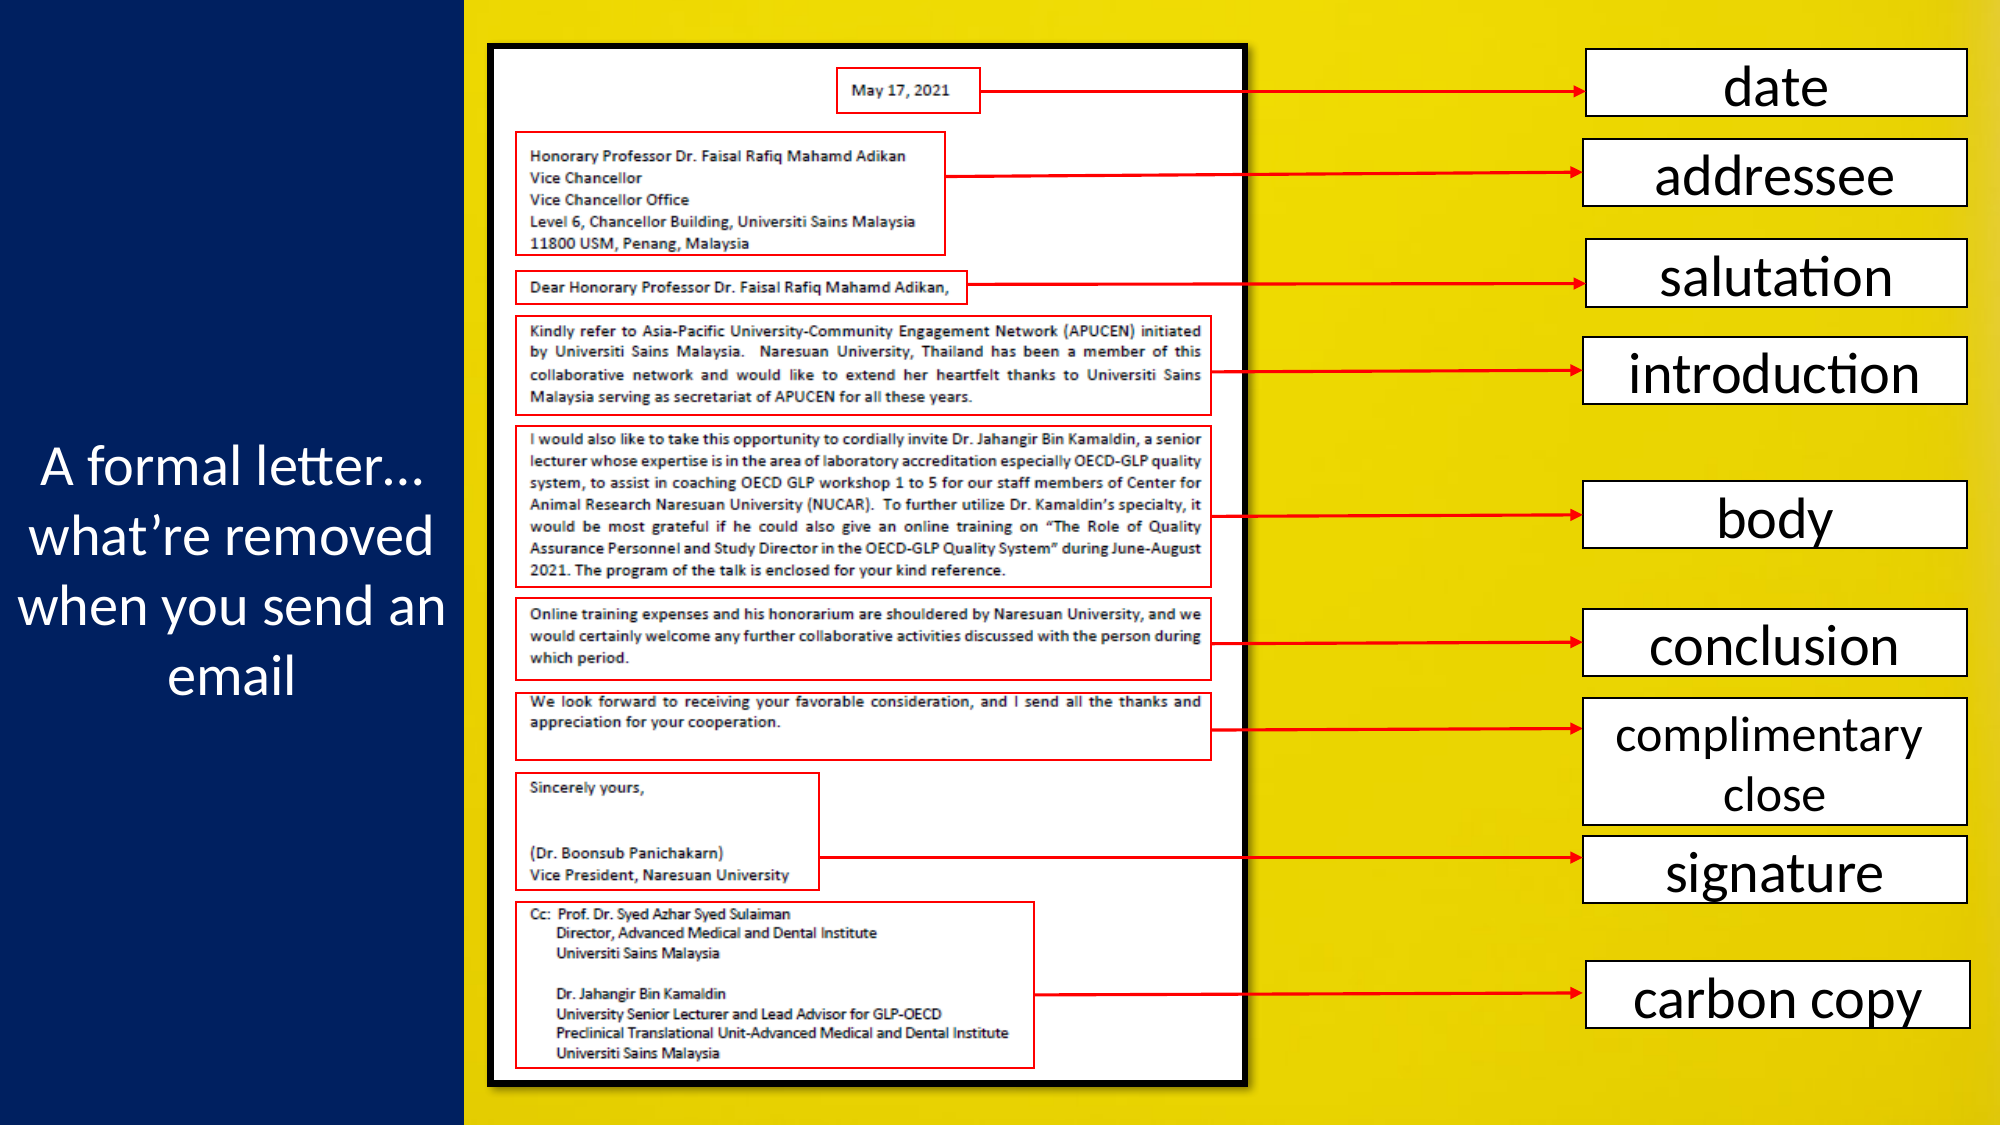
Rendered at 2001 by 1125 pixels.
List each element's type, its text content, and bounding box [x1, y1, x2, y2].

text_box A formal letter… what’re removed when you send an email [0, 0, 464, 1125]
picture [464, 0, 2000, 1125]
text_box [945, 172, 1583, 177]
